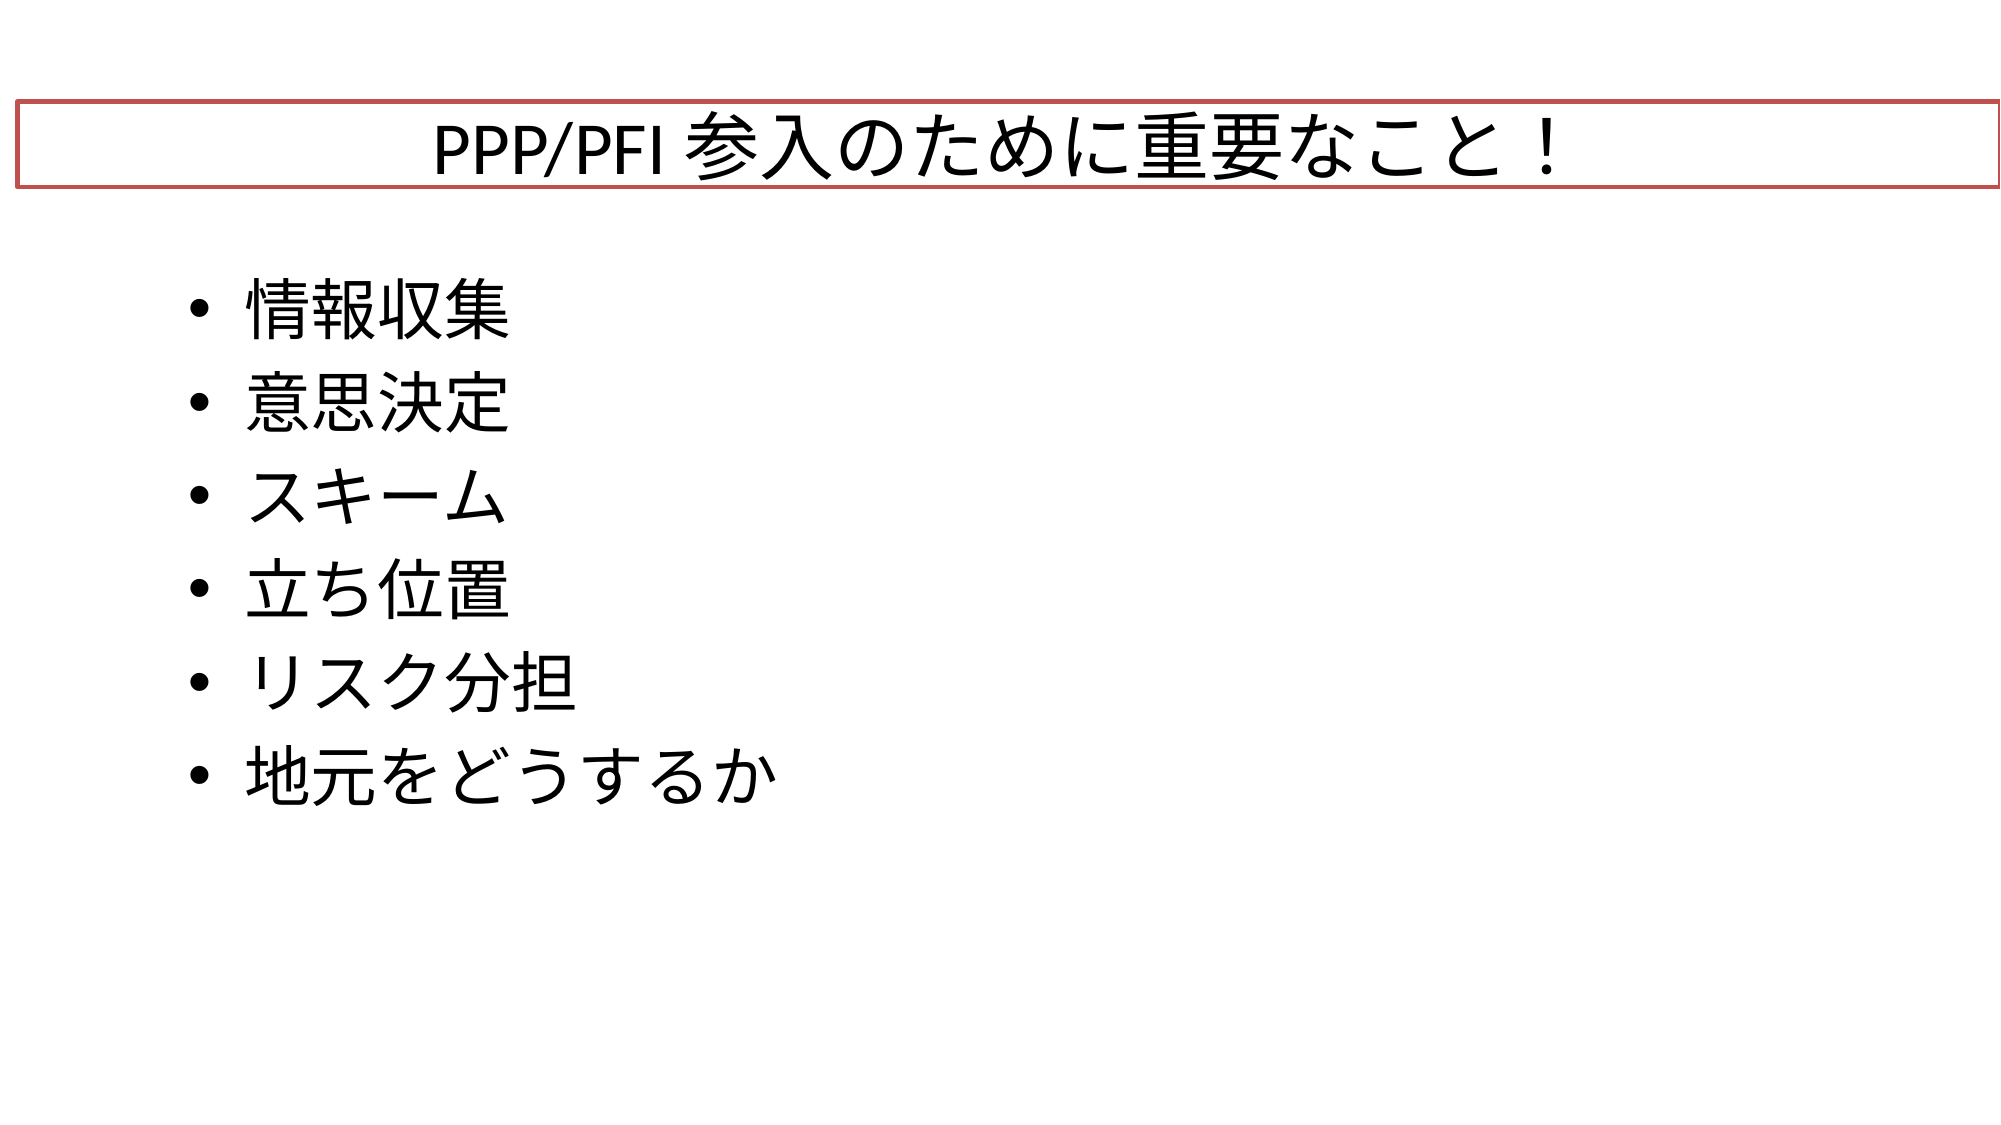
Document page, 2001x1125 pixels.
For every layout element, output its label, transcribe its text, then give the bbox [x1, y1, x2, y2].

list 情報収集 意思決定 スキーム 立ち位置 リスク分担 地元をどうするか [172, 259, 1813, 1024]
title PPP/PFI参入のために重要なこと！ [15, 99, 2000, 189]
